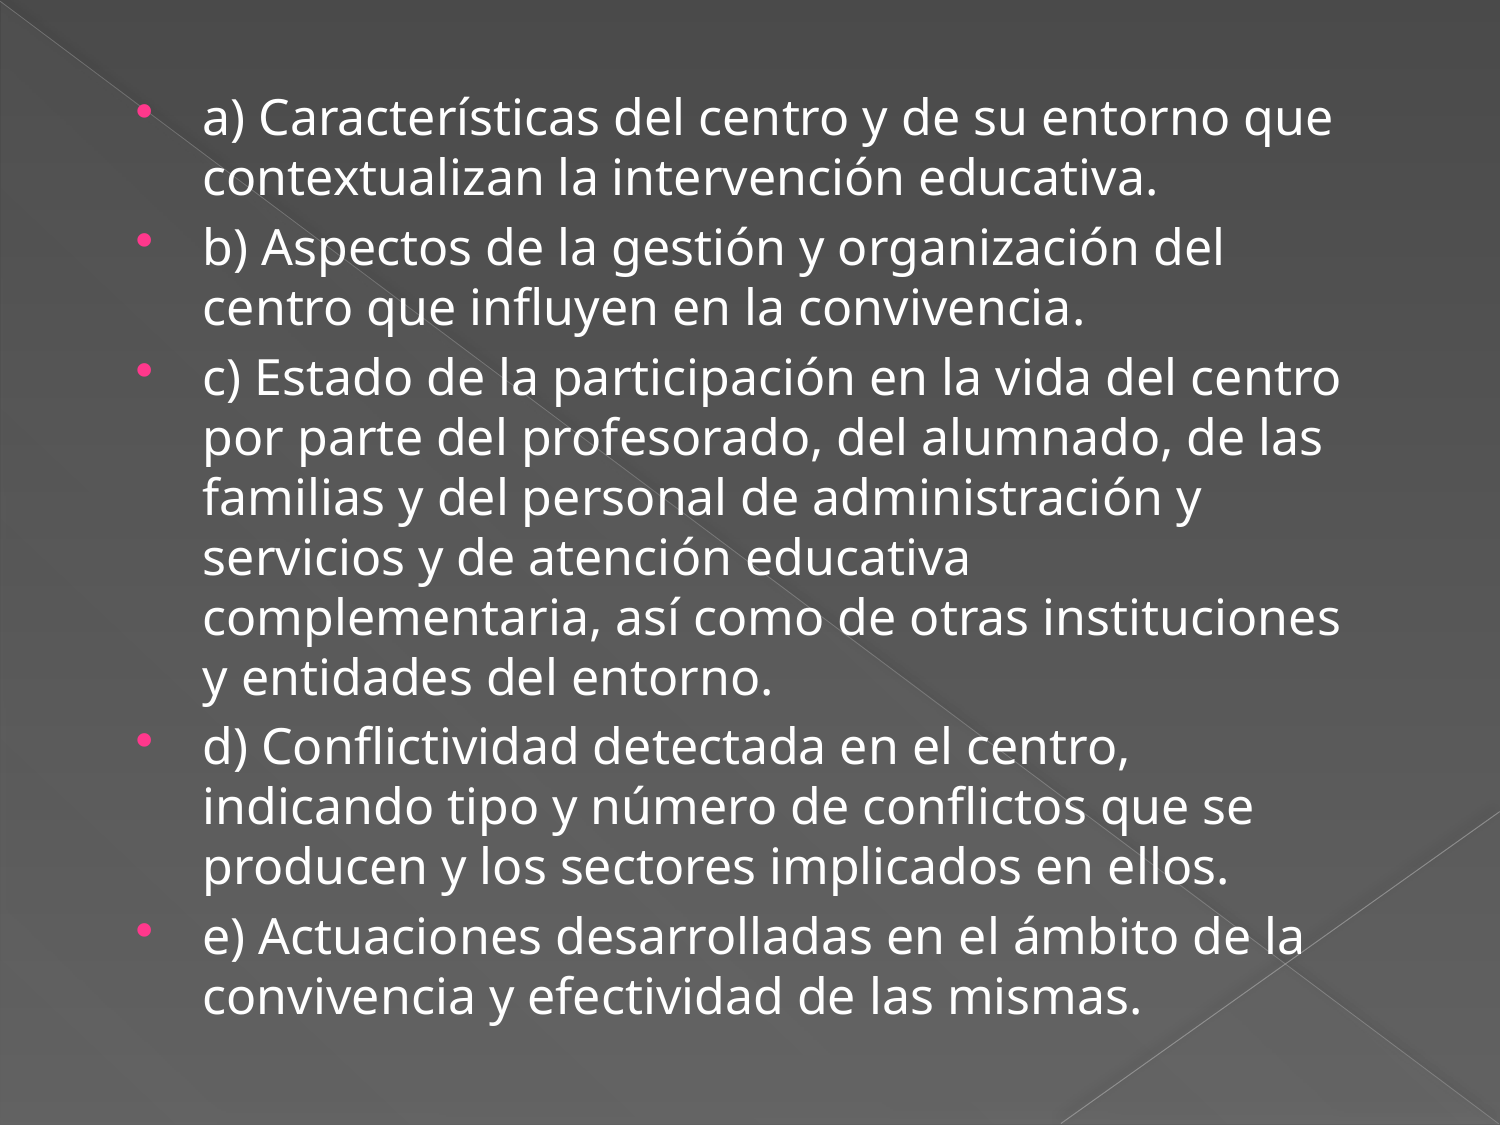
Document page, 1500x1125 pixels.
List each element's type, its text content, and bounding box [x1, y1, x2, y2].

list a) Características del centro y de su entorno que contextualizan la intervención educativa. b) Aspectos de la gestión y organización del centro que influyen en la convivencia. c) Estado de la participación en la vida del centro por parte del profesorado, del alumnado, de las familias y del personal de administración y servicios y de atención educativa complementaria, así como de otras instituciones y entidades del entorno. d) Conflictividad detectada en el centro, indicando tipo y número de conflictos que se producen y los sectores implicados en ellos. e) Actuaciones desarrolladas en el ámbito de la convivencia y efectividad de las mismas. [112, 78, 1376, 1047]
